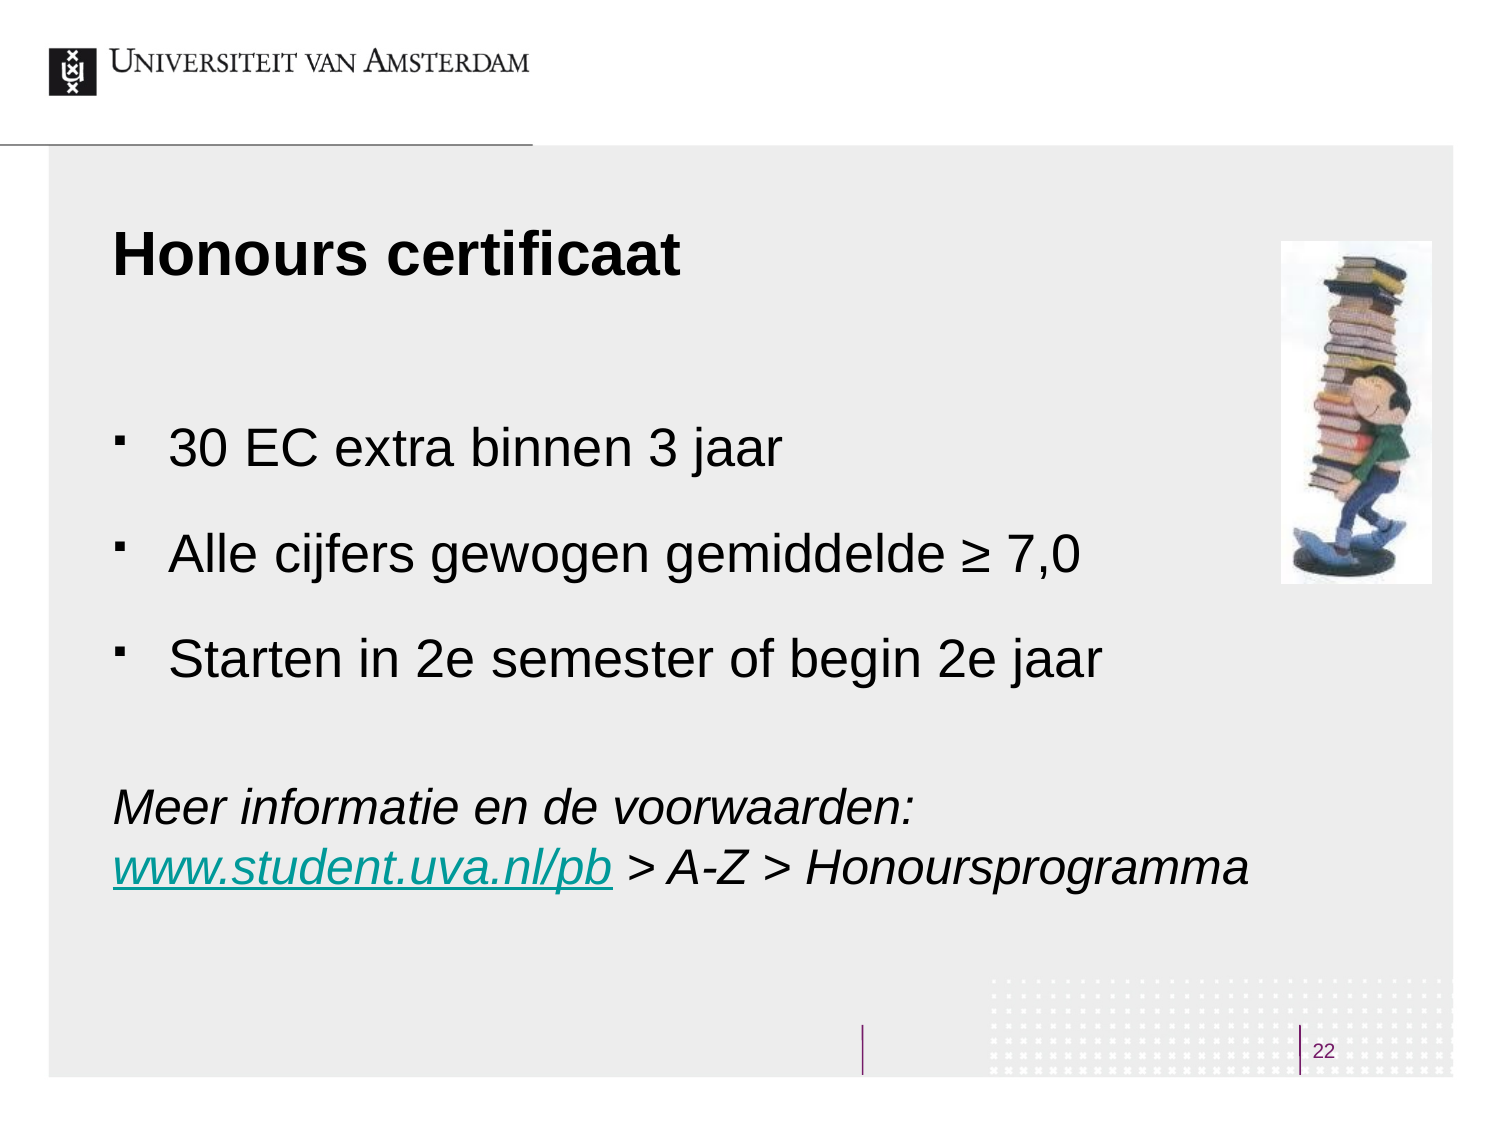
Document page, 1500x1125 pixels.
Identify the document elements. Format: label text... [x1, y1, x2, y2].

slide_number 22 [1312, 1037, 1400, 1103]
picture [0, 0, 1500, 1125]
list 30 EC extra binnen 3 jaar Alle cijfers gewogen gemiddelde ≥ 7,0 Starten in 2e semester of begin 2e jaar Meer informatie en de voorwaarden: www.student.uva.nl/pb > A-Z > Honoursprogramma [112, 412, 1401, 963]
title Honours certificaat [112, 212, 1326, 351]
